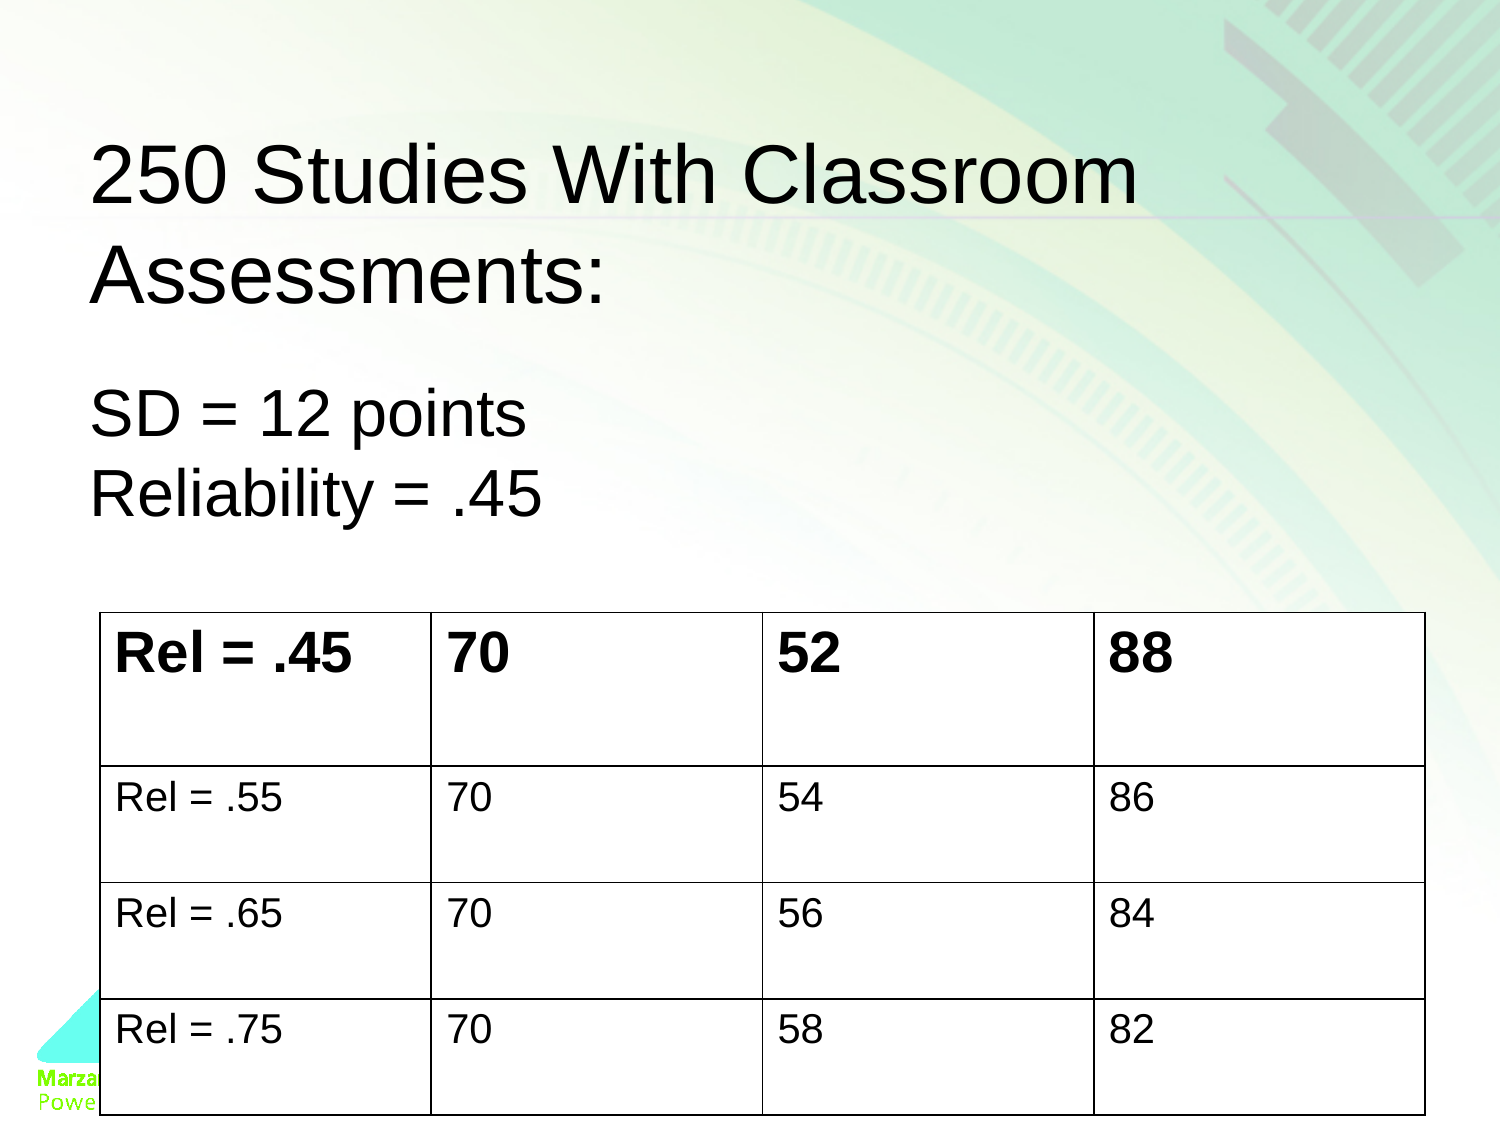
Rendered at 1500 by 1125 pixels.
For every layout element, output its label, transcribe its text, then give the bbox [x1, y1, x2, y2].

picture [0, 0, 1500, 1125]
table_cell 56 [763, 883, 1093, 998]
table_header 70 [432, 613, 762, 765]
table_header Rel = .45 [101, 613, 430, 765]
table_cell 58 [763, 1000, 1093, 1114]
table_cell 54 [763, 767, 1093, 882]
table_header 88 [1095, 613, 1424, 765]
table_cell Rel = .55 [101, 767, 430, 882]
table_cell 70 [432, 1000, 762, 1114]
table_cell Rel = .75 [101, 1000, 430, 1114]
title 250 Studies With Classroom Assessments: SD = 12 points Reliability = .45 [75, 112, 1425, 300]
table_cell 70 [432, 767, 762, 882]
table_cell 84 [1095, 883, 1424, 998]
table_cell Rel = .65 [101, 883, 430, 998]
table_cell 70 [432, 883, 762, 998]
table_header 52 [763, 613, 1093, 765]
table_cell 86 [1095, 767, 1424, 882]
table_cell 82 [1095, 1000, 1424, 1114]
